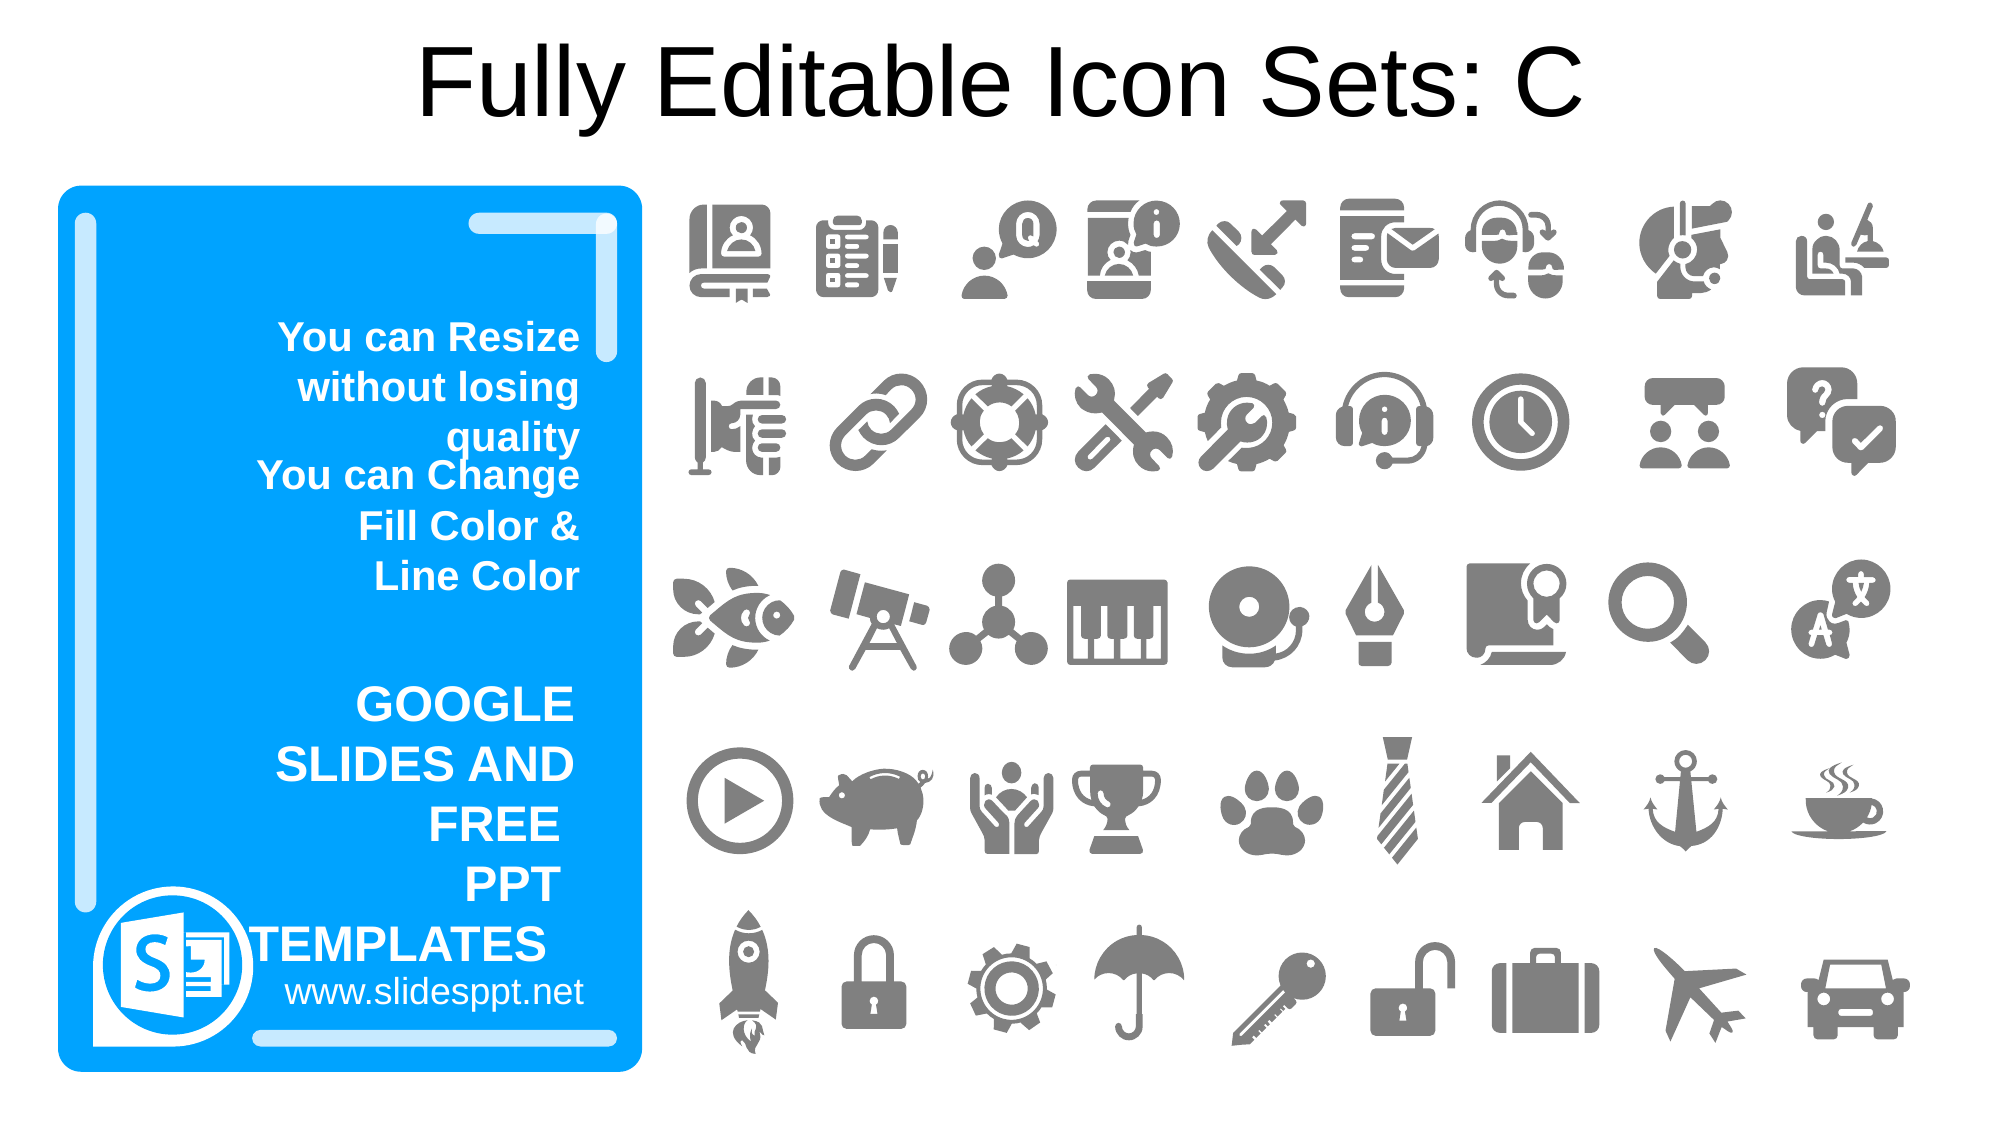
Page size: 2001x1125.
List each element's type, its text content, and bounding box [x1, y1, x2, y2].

text_box [1801, 959, 1910, 1040]
text_box [1376, 793, 1414, 845]
text_box [686, 747, 794, 855]
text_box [1206, 200, 1307, 300]
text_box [1466, 563, 1567, 665]
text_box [688, 377, 787, 476]
text_box [1512, 947, 1579, 1033]
text_box [841, 935, 907, 1029]
list Fully Editable Icon Sets: C [277, 50, 1726, 118]
text_box [736, 910, 761, 930]
text_box [950, 373, 1049, 472]
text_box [1073, 373, 1175, 472]
text_box [1382, 737, 1413, 760]
text_box [1643, 750, 1728, 852]
text_box [1378, 777, 1411, 828]
text_box [1383, 810, 1416, 855]
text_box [1787, 367, 1897, 476]
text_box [961, 200, 1057, 299]
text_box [970, 761, 1054, 855]
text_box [1340, 198, 1439, 298]
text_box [1071, 764, 1161, 854]
text_box [1067, 579, 1168, 665]
text_box [1791, 798, 1887, 840]
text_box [1217, 770, 1326, 856]
text_box [1481, 751, 1580, 804]
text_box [1208, 566, 1310, 668]
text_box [1639, 378, 1730, 469]
text_box [1653, 947, 1747, 1043]
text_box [815, 215, 898, 298]
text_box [1791, 559, 1891, 659]
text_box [1197, 373, 1296, 472]
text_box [1464, 200, 1564, 299]
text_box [673, 567, 795, 668]
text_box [1335, 371, 1434, 470]
text_box [1370, 942, 1456, 1036]
text_box [732, 1020, 765, 1054]
text_box [1584, 963, 1600, 1033]
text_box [830, 569, 930, 671]
text_box [949, 563, 1048, 665]
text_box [1608, 562, 1711, 664]
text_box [1795, 202, 1889, 296]
text_box [1498, 771, 1563, 850]
text_box [819, 768, 934, 846]
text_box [1087, 200, 1180, 299]
text_box [1381, 763, 1409, 806]
text_box [1491, 963, 1507, 1033]
text_box [967, 943, 1056, 1033]
text_box [1391, 827, 1418, 865]
text_box [719, 929, 778, 1021]
text_box [1820, 762, 1849, 796]
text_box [1472, 373, 1570, 471]
text_box [1094, 924, 1185, 1041]
text_box [1842, 764, 1859, 793]
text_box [1344, 564, 1405, 666]
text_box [1639, 200, 1734, 300]
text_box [827, 373, 930, 472]
text_box [1231, 952, 1326, 1046]
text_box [689, 204, 772, 303]
